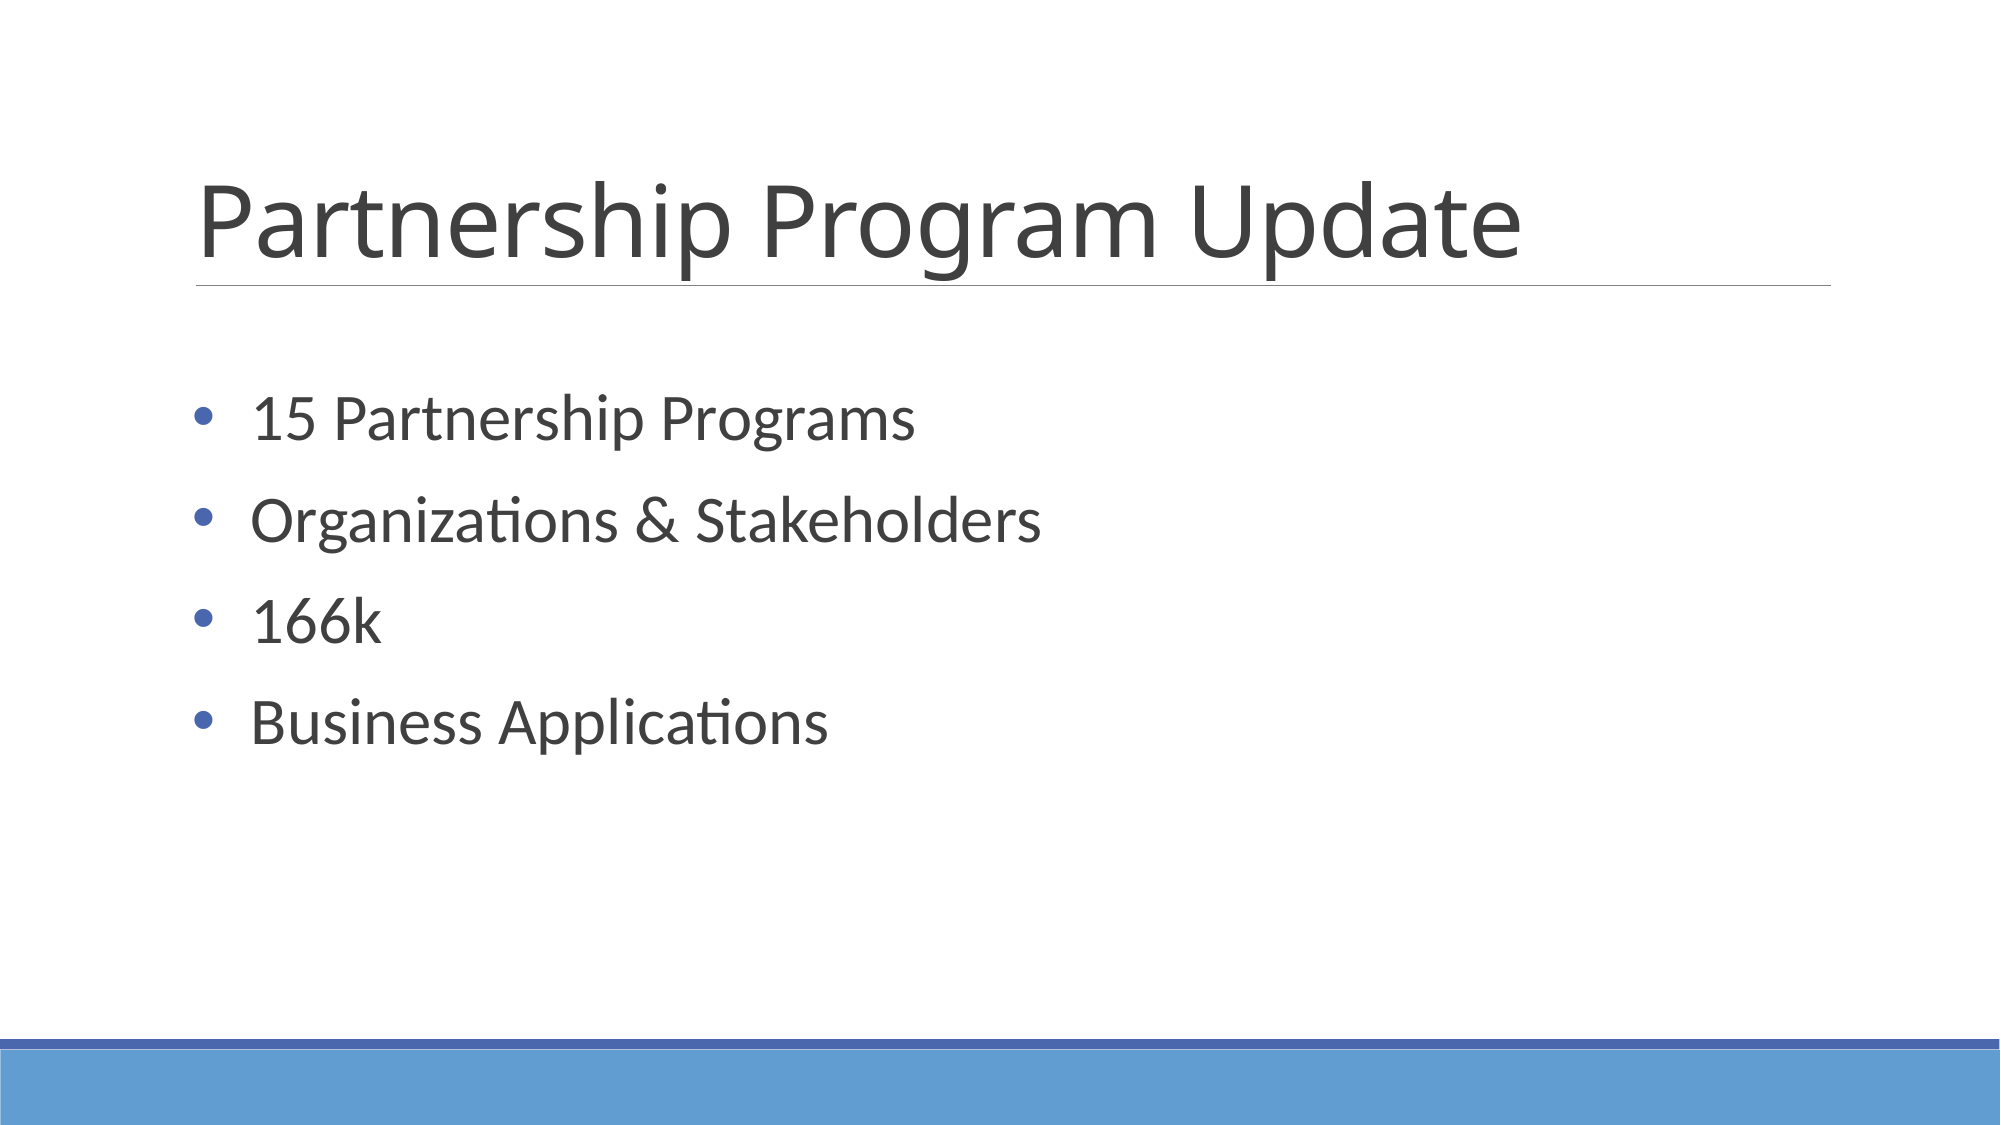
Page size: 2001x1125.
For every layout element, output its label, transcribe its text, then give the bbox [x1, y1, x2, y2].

title Partnership Program Update [180, 47, 1830, 285]
list 15 Partnership Programs Organizations & Stakeholders 166k Business Applications [180, 375, 1830, 1036]
